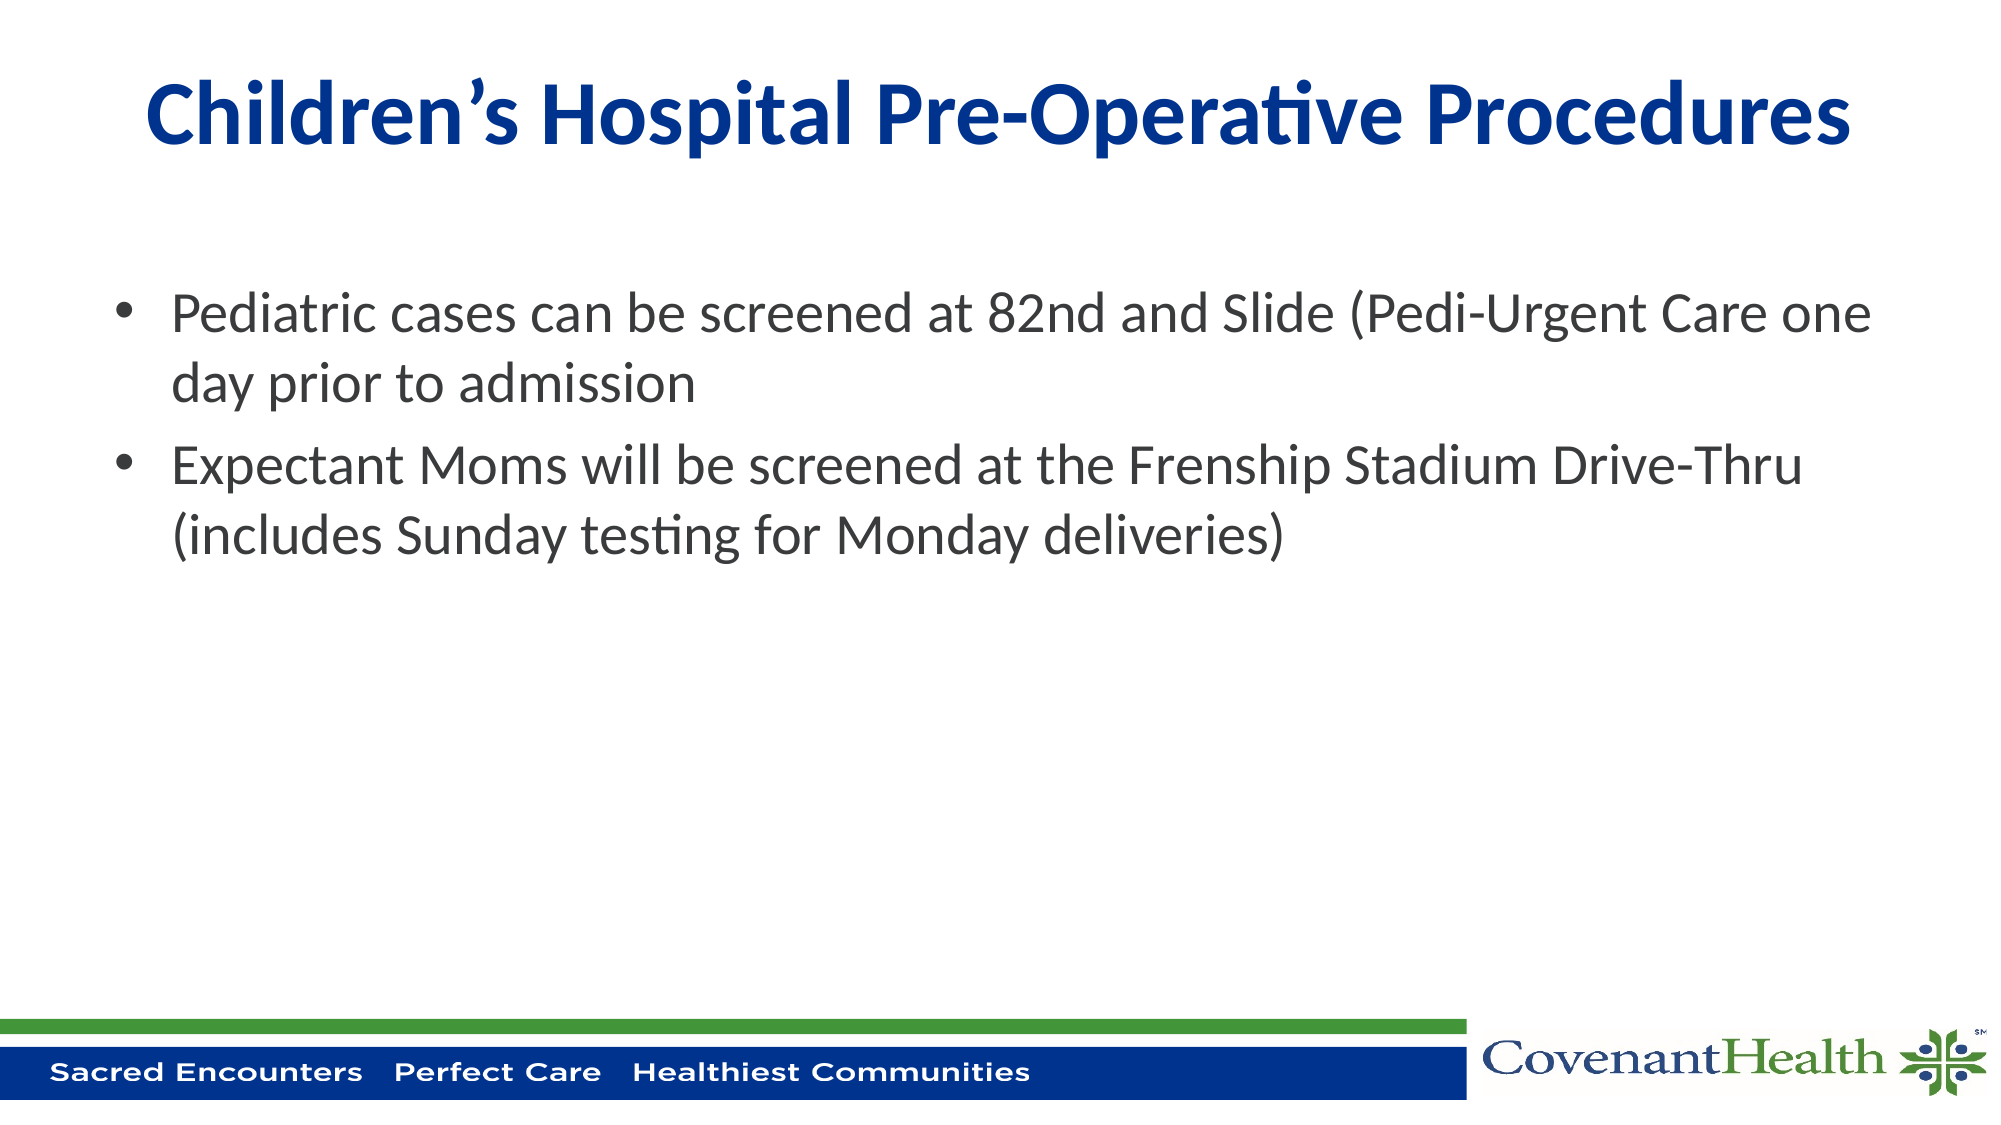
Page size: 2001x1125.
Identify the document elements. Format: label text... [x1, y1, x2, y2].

picture [50, 1062, 1029, 1081]
title Children’s Hospital Pre-Operative Procedures [99, 45, 1900, 233]
list Pediatric cases can be screened at 82nd and Slide (Pedi-Urgent Care one day prior to admission Expectant Moms will be screened at the Frenship Stadium Drive-Thru (includes Sunday testing for Monday deliveries) [99, 266, 1900, 975]
picture [1483, 1029, 1987, 1096]
